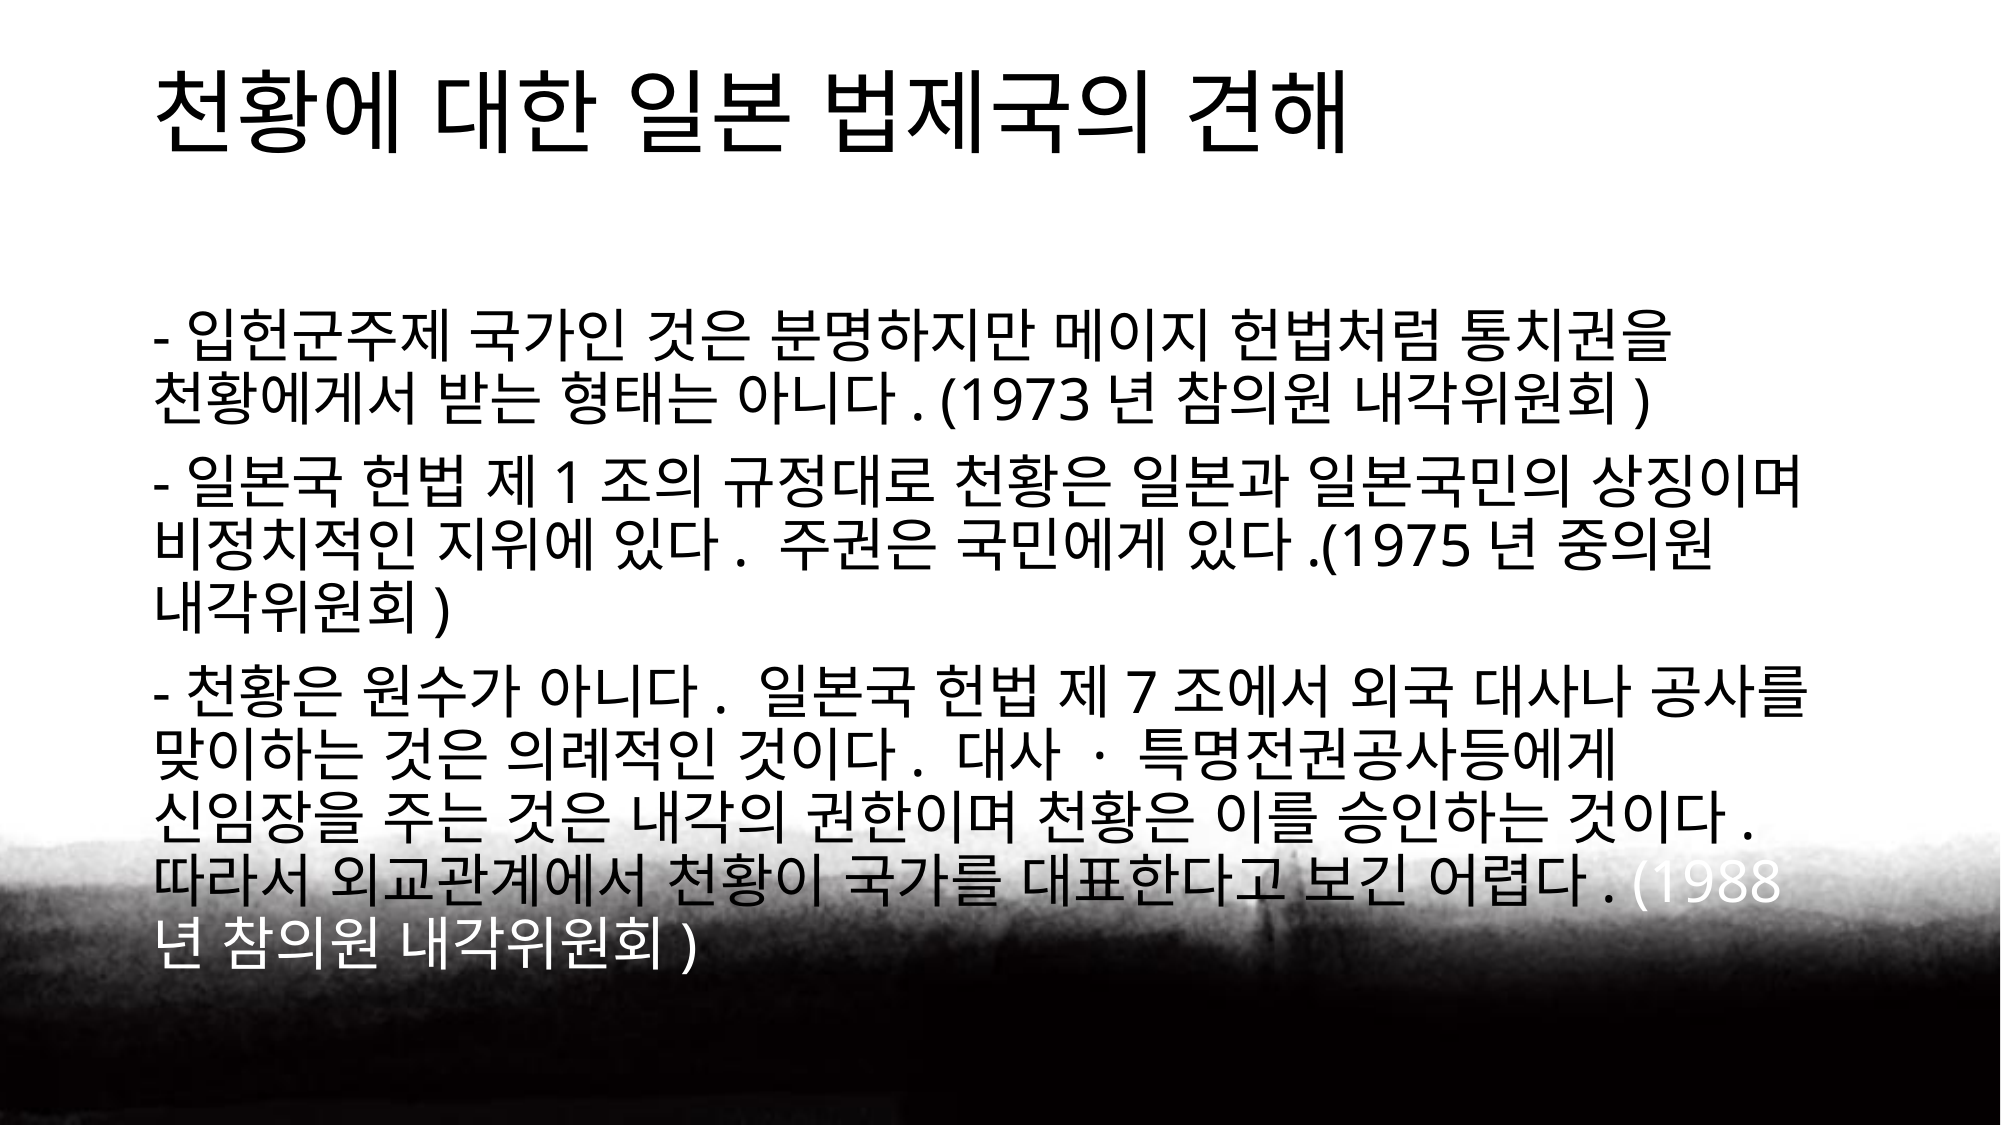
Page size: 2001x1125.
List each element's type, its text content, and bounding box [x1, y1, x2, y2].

picture [0, 0, 2001, 1125]
title 천황에 대한 일본 법제국의 견해 [137, 59, 1863, 278]
list -입헌군주제 국가인 것은 분명하지만 메이지 헌법처럼 통치권을 천황에게서 받는 형태는 아니다. (1973년 참의원 내각위원회) -일본국 헌법 제1조의 규정대로 천황은 일본과 일본국민의 상징이며 비정치적인 지위에 있다. 주권은 국민에게 있다.(1975년 중의원 내각위원회) -천황은 원수가 아니다. 일본국 헌법 제7조에서 외국 대사나 공사를 맞이하는 것은 의례적인 것이다. 대사 · 특명전권공사등에게 신임장을 주는 것은 내각의 권한이며 천황은 이를 승인하는 것이다. 따라서 외교관계에서 천황이 국가를 대표한다고 보긴 어렵다. (1988년 참의원 내각위원회) [137, 299, 1863, 1014]
